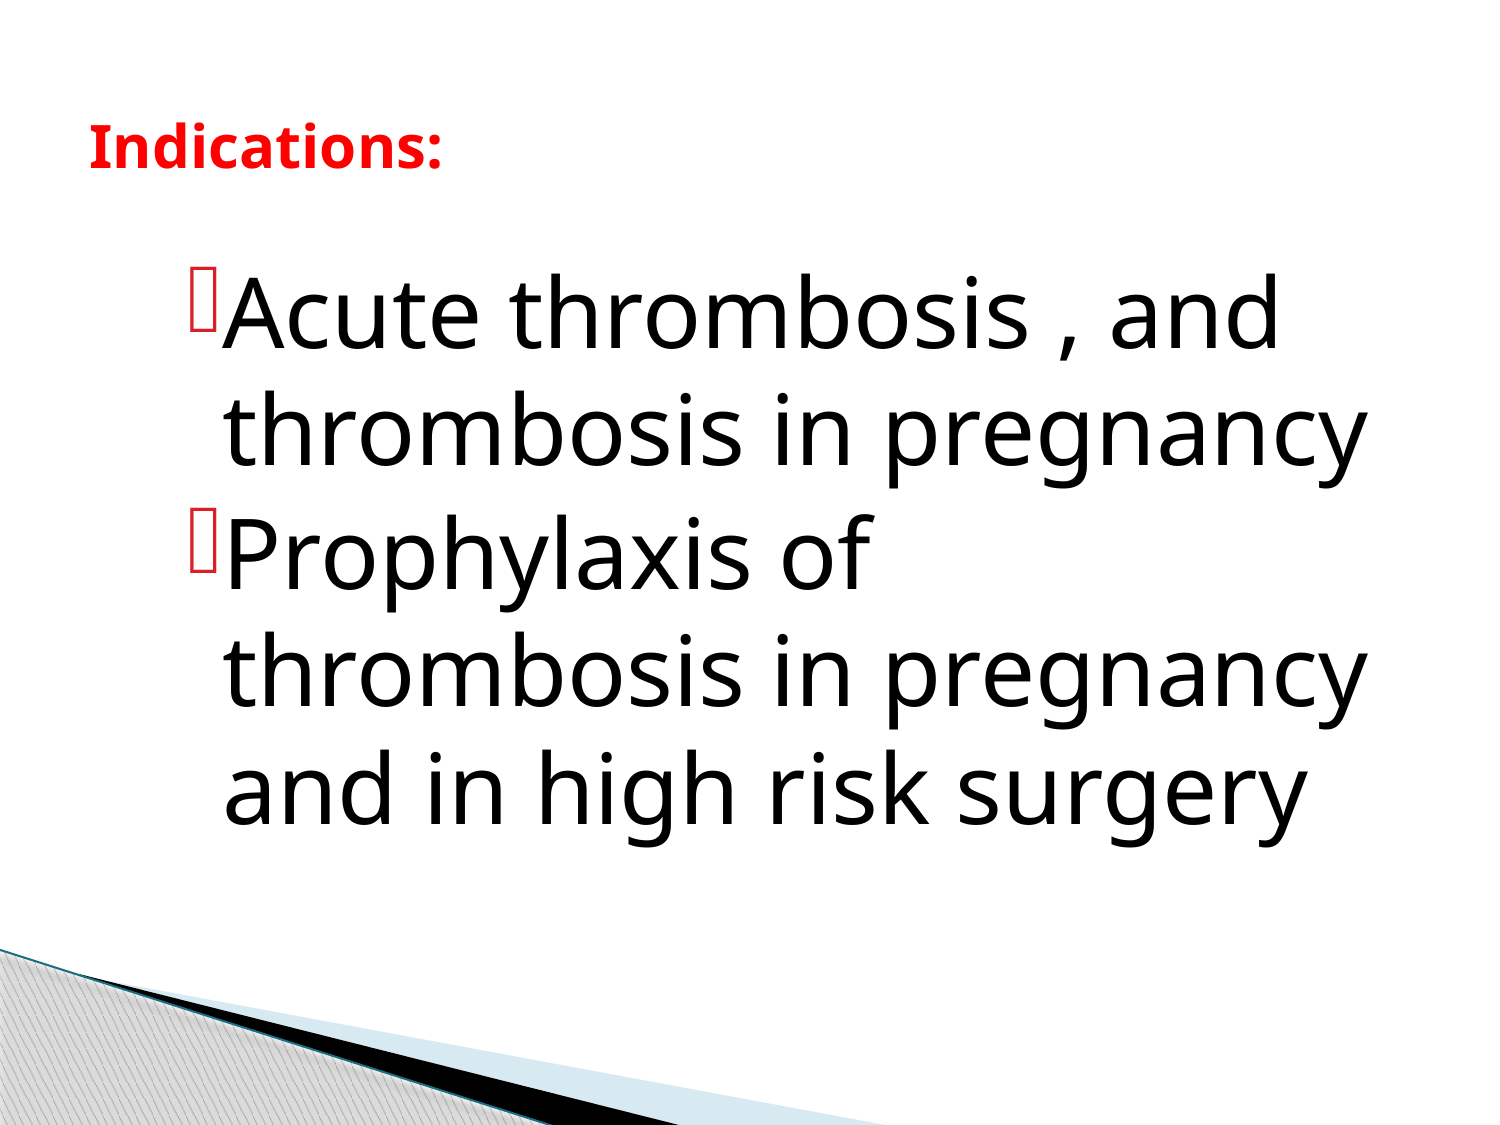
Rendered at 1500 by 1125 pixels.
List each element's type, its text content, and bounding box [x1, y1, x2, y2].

title Indications: [75, 99, 1425, 233]
list Acute thrombosis , and thrombosis in pregnancy Prophylaxis of thrombosis in pregnancy and in high risk surgery [75, 243, 1425, 986]
